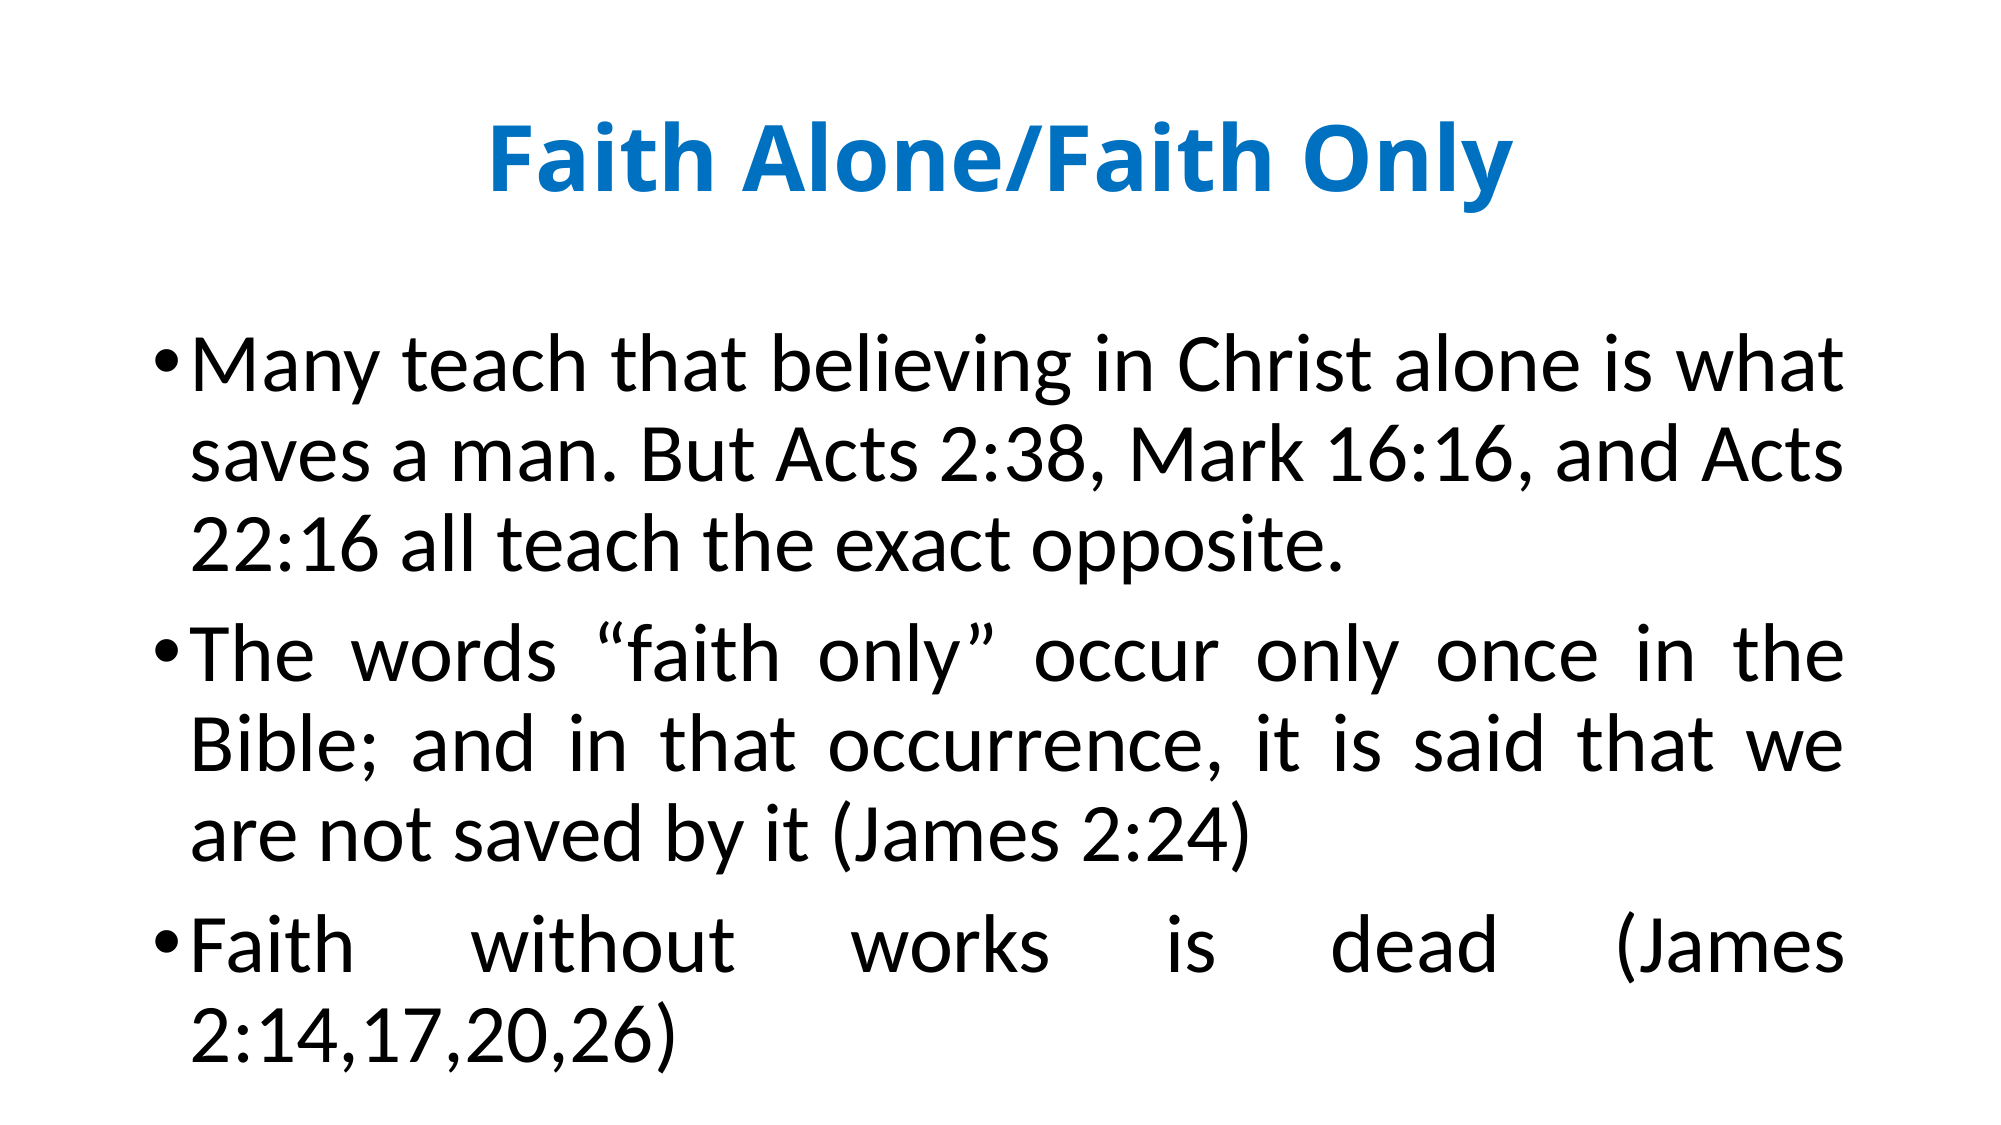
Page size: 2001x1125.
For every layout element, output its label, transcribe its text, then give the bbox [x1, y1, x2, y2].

title Faith Alone/Faith Only [137, 53, 1863, 271]
list Many teach that believing in Christ alone is what saves a man. But Acts 2:38, Mark 16:16, and Acts 22:16 all teach the exact opposite. The words “faith only” occur only once in the Bible; and in that occurrence, it is said that we are not saved by it (James 2:24) Faith without works is dead (James 2:14,17,20,26) [137, 311, 1863, 1026]
